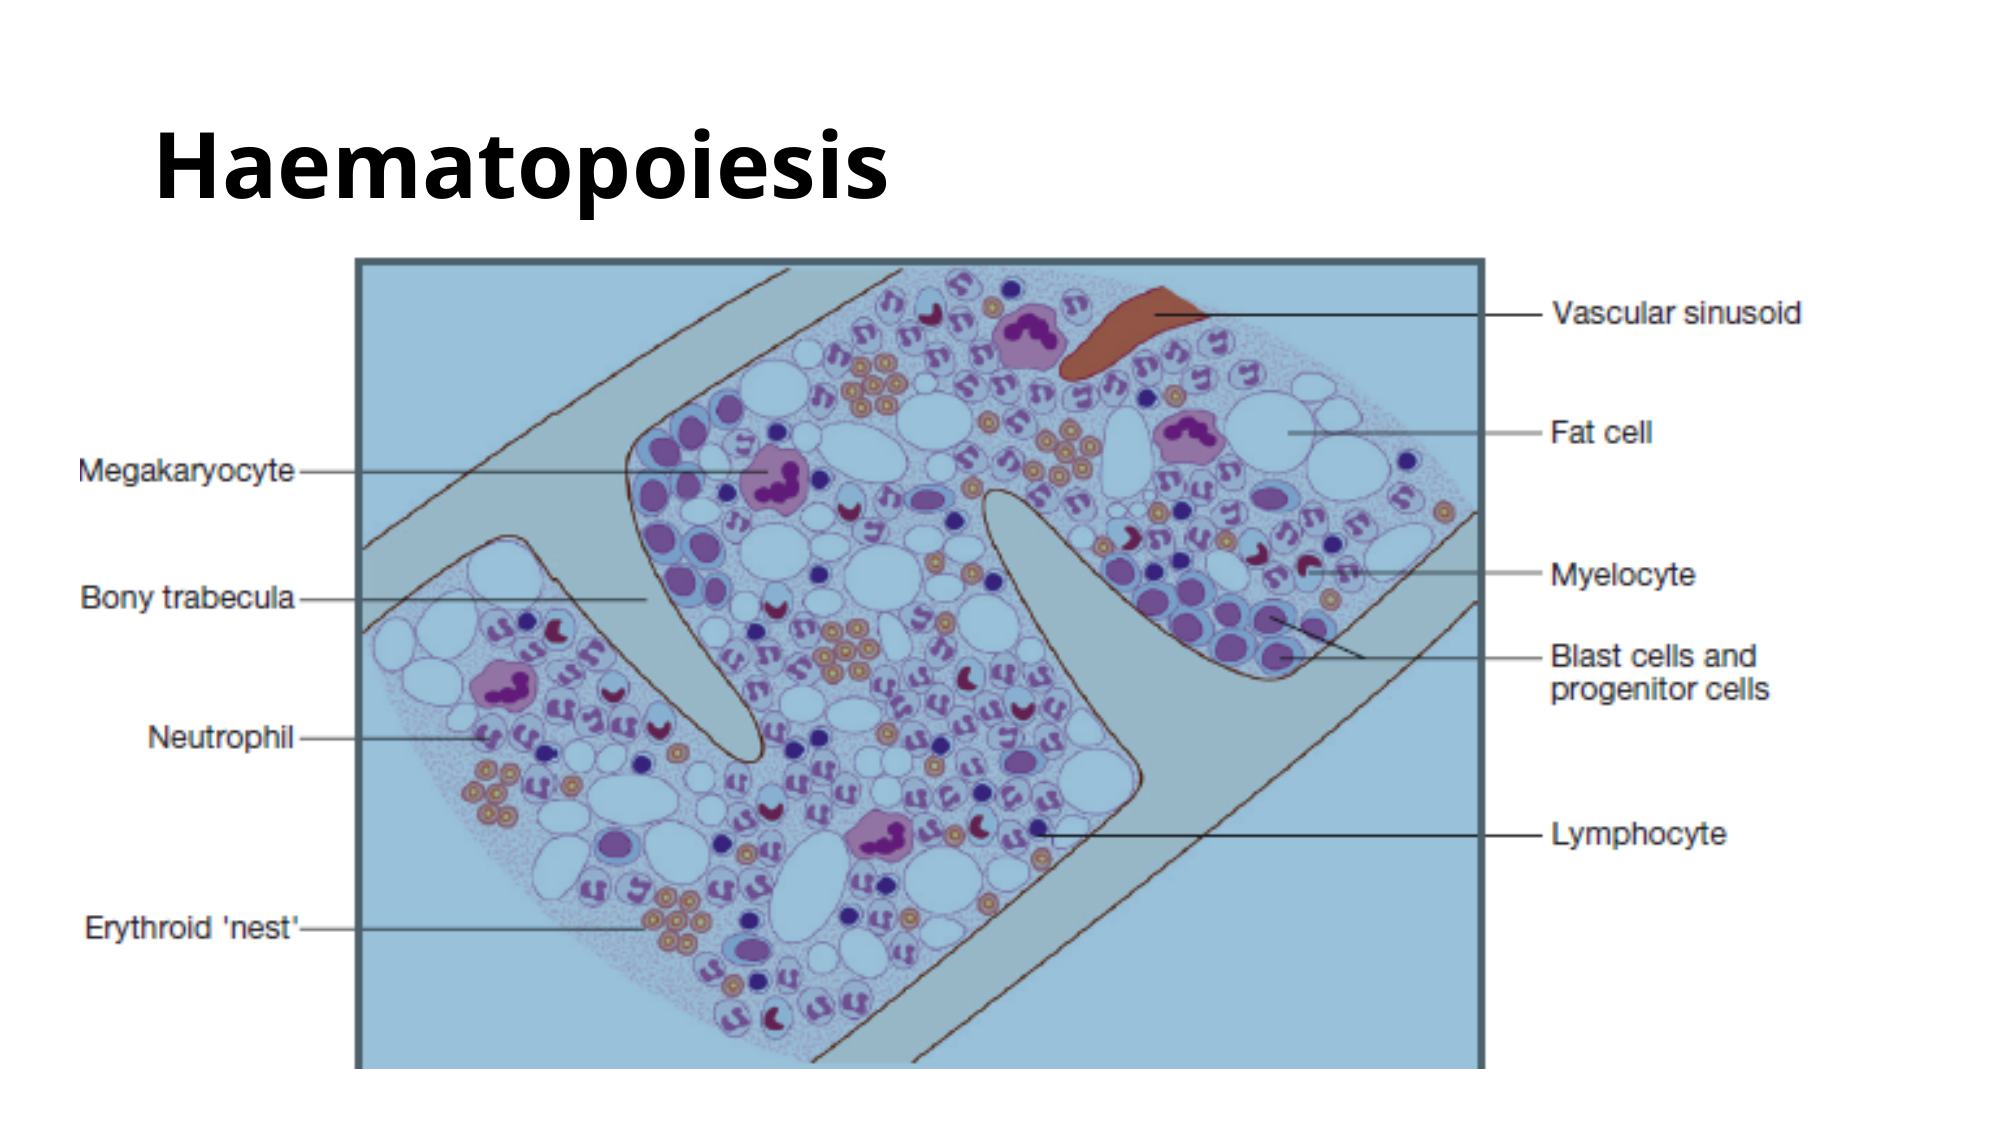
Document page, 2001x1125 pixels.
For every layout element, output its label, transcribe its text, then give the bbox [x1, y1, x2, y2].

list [80, 223, 1863, 1069]
title Haematopoiesis [137, 59, 1863, 223]
